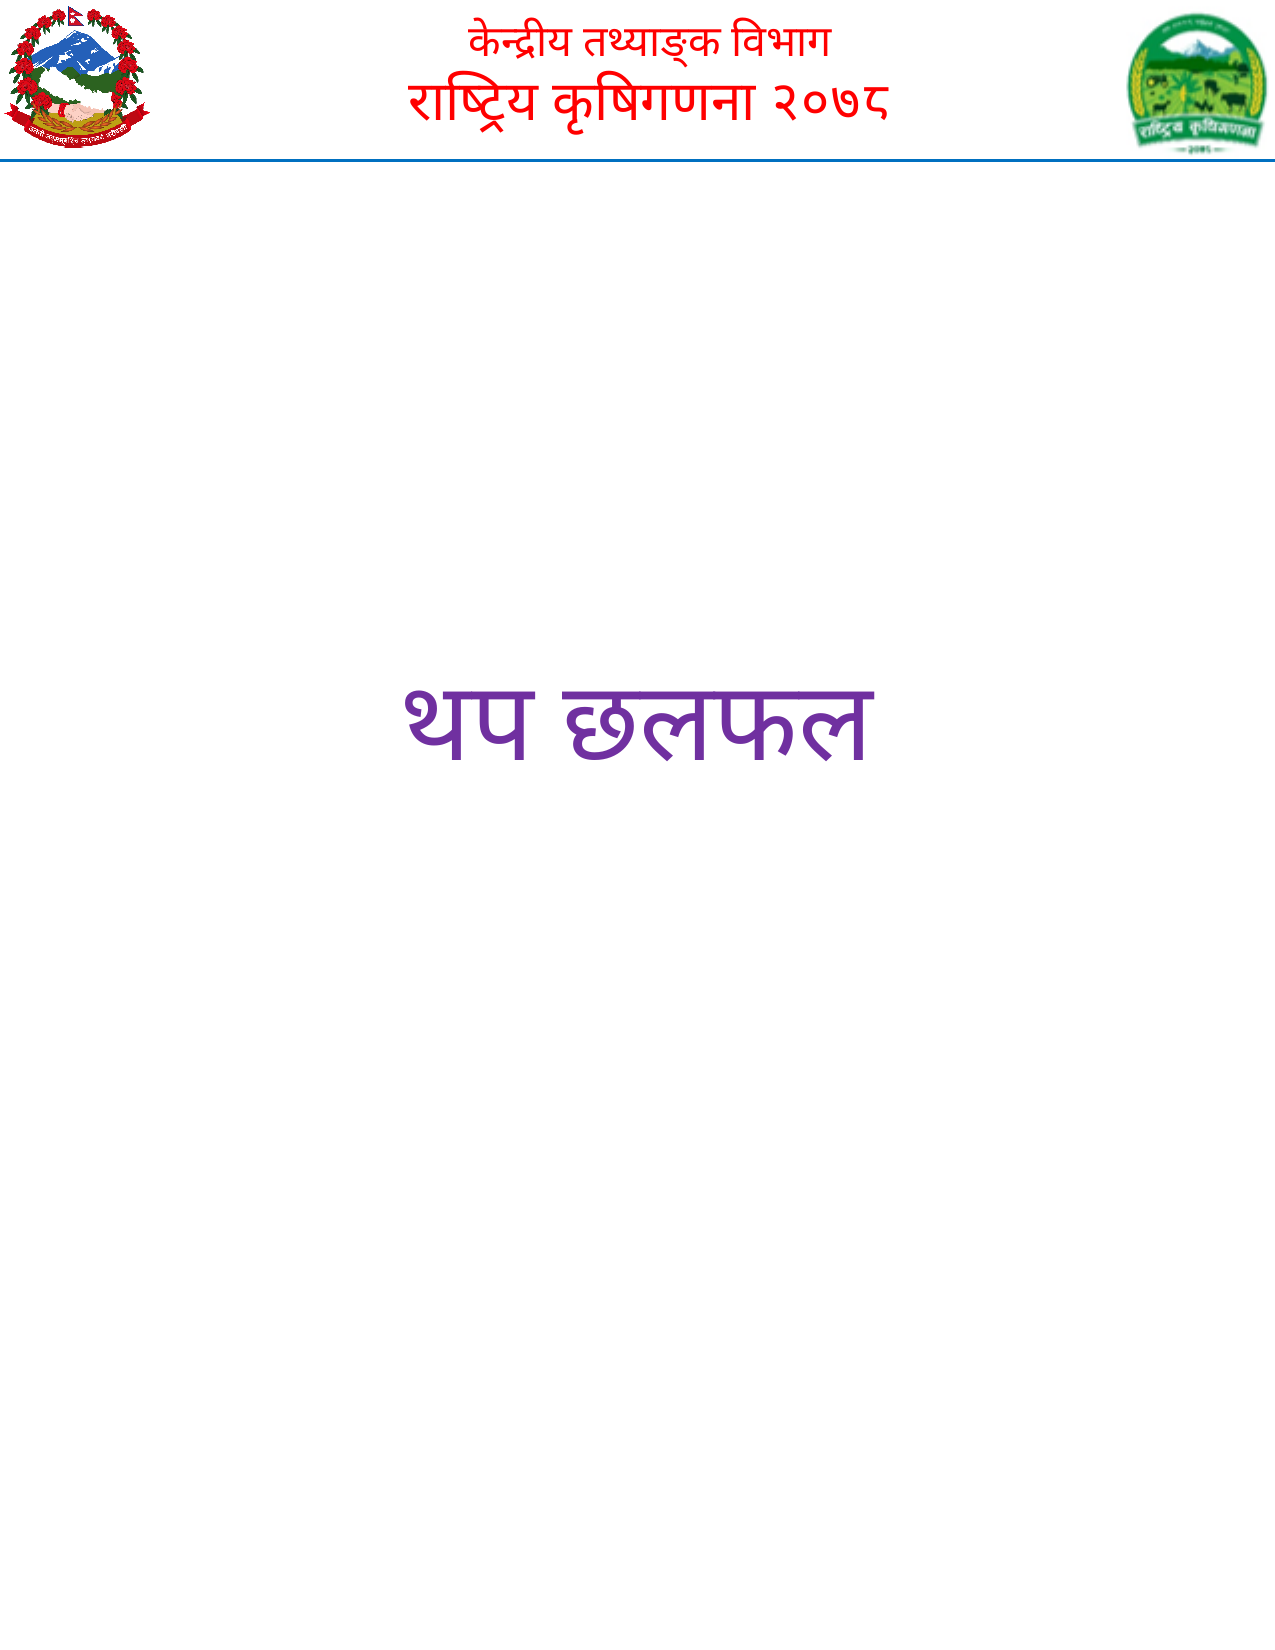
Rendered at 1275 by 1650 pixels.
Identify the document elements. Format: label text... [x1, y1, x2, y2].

picture [1125, 6, 1271, 159]
text_box थप छलफल [357, 643, 889, 791]
picture [4, 6, 150, 148]
